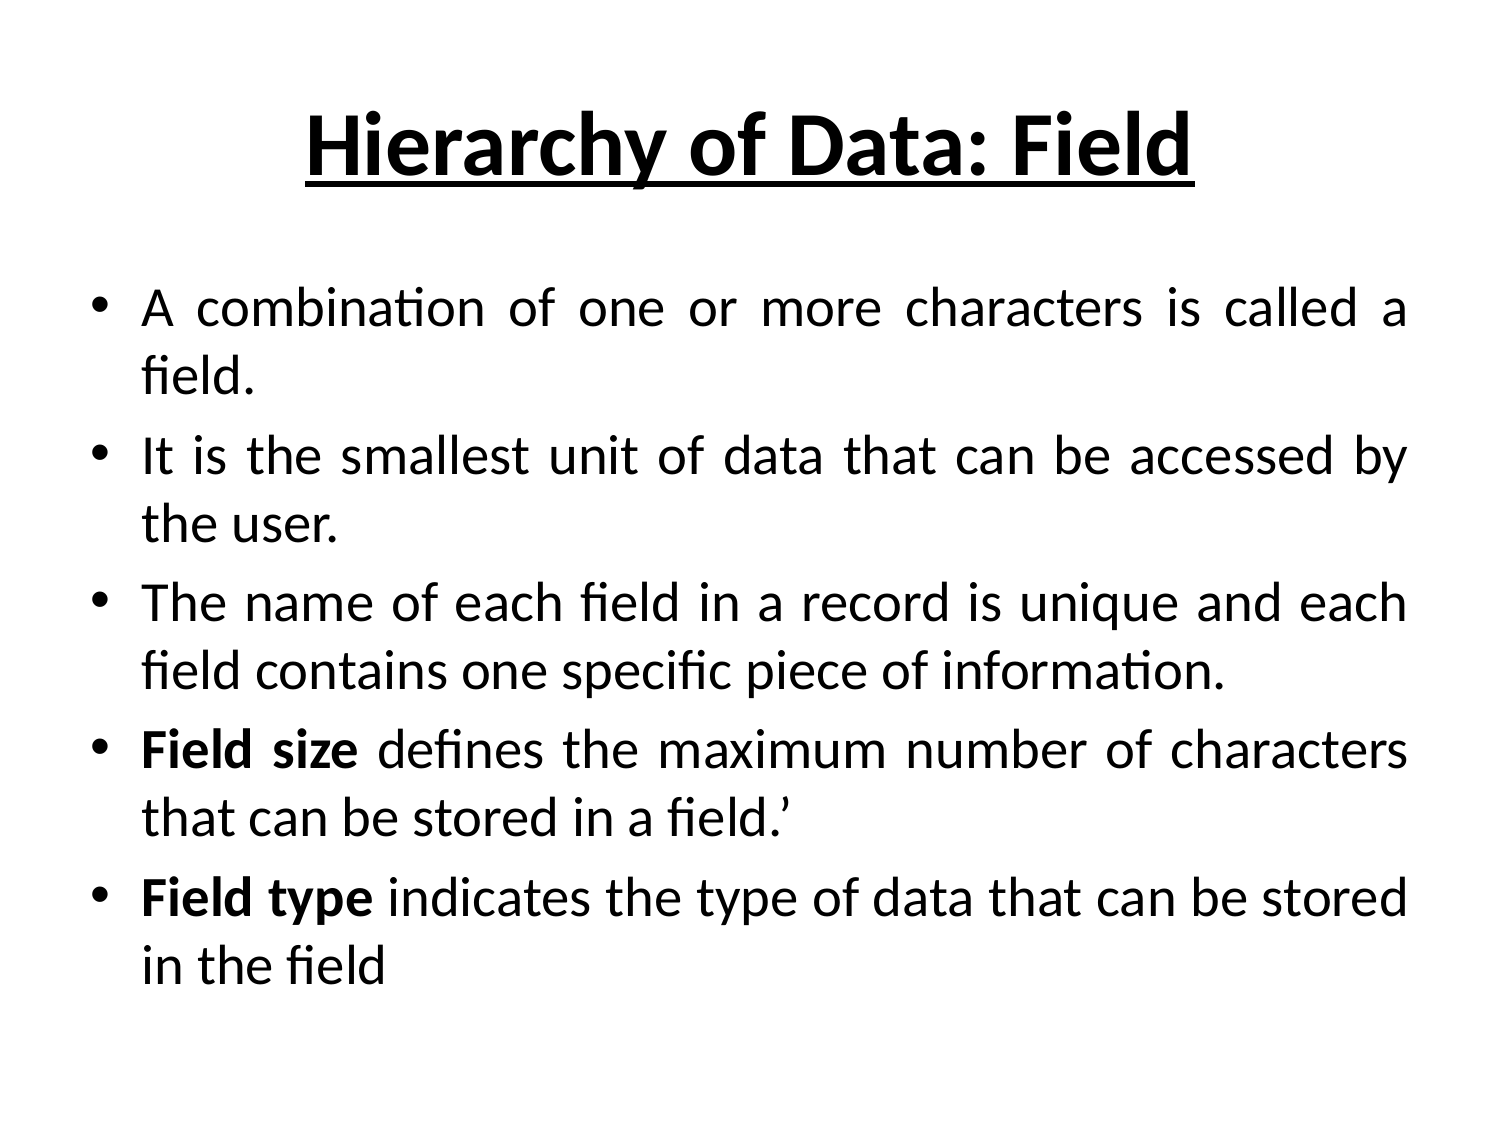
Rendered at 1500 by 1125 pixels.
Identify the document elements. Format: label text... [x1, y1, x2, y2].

title Hierarchy of Data: Field [75, 45, 1425, 233]
list A combination of one or more characters is called a field. It is the smallest unit of data that can be accessed by the user. The name of each field in a record is unique and each field contains one specific piece of information. Field size defines the maximum number of characters that can be stored in a field.’ Field type indicates the type of data that can be stored in the field [75, 262, 1425, 1005]
